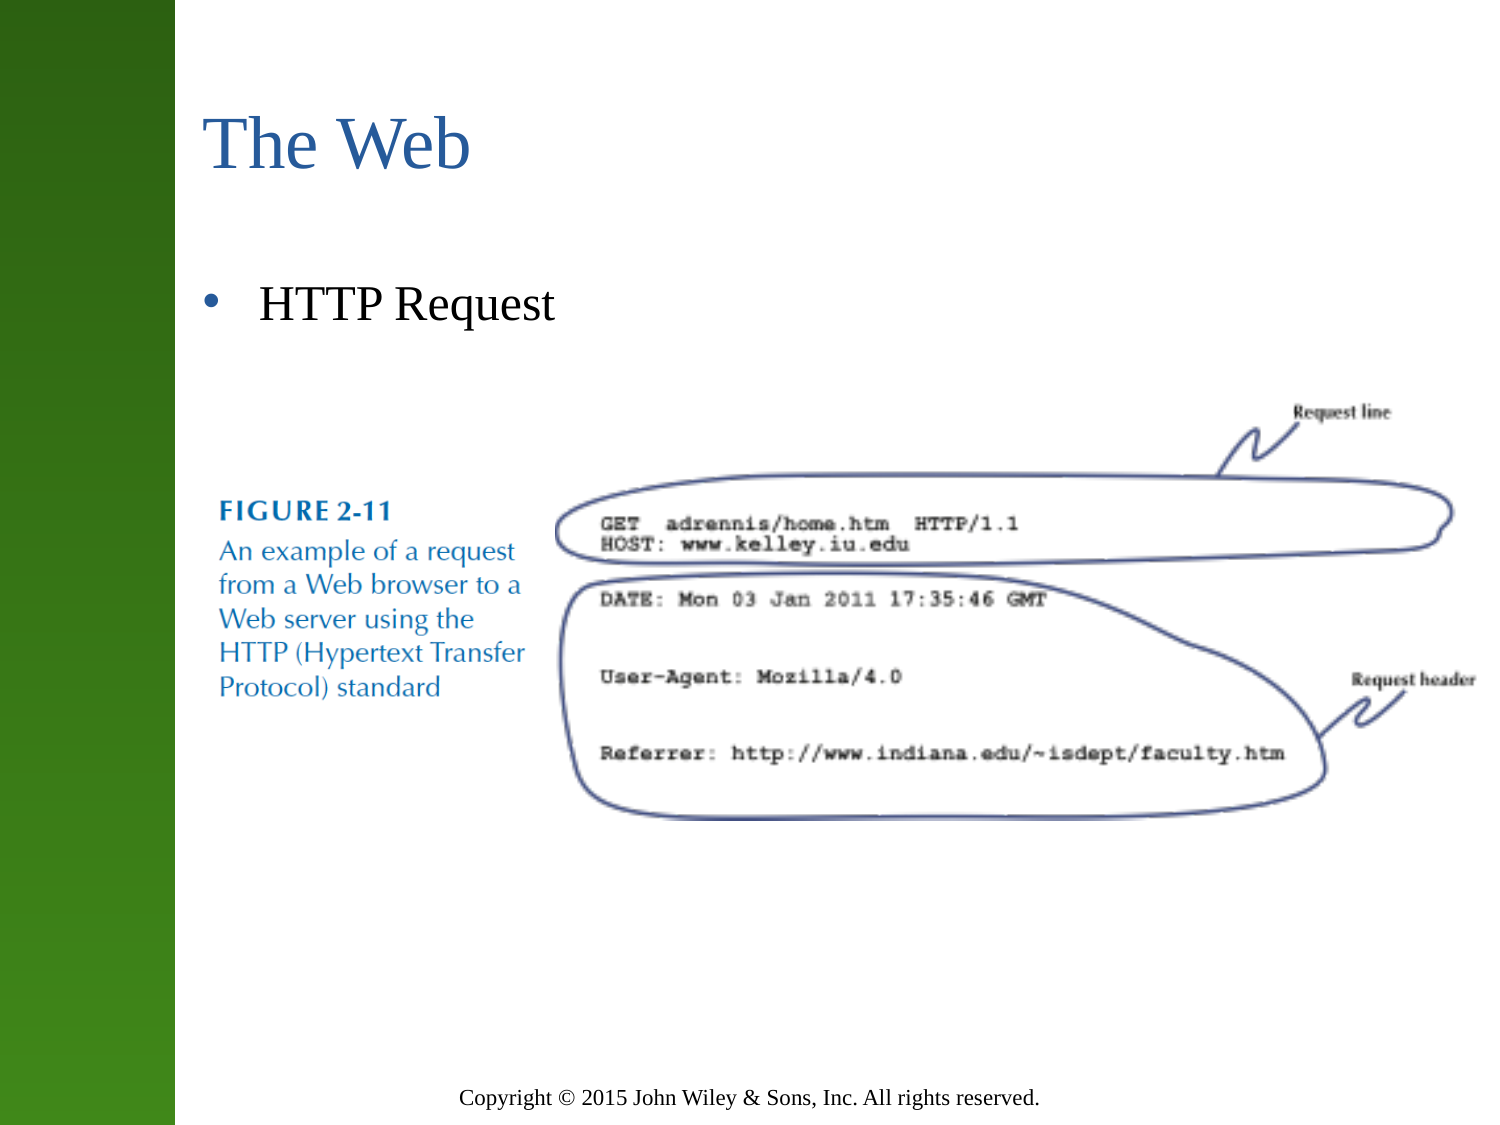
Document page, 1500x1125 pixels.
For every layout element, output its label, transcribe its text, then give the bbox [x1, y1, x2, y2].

title The Web [187, 45, 1450, 233]
list HTTP Request [187, 262, 1450, 1005]
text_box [212, 399, 1490, 821]
